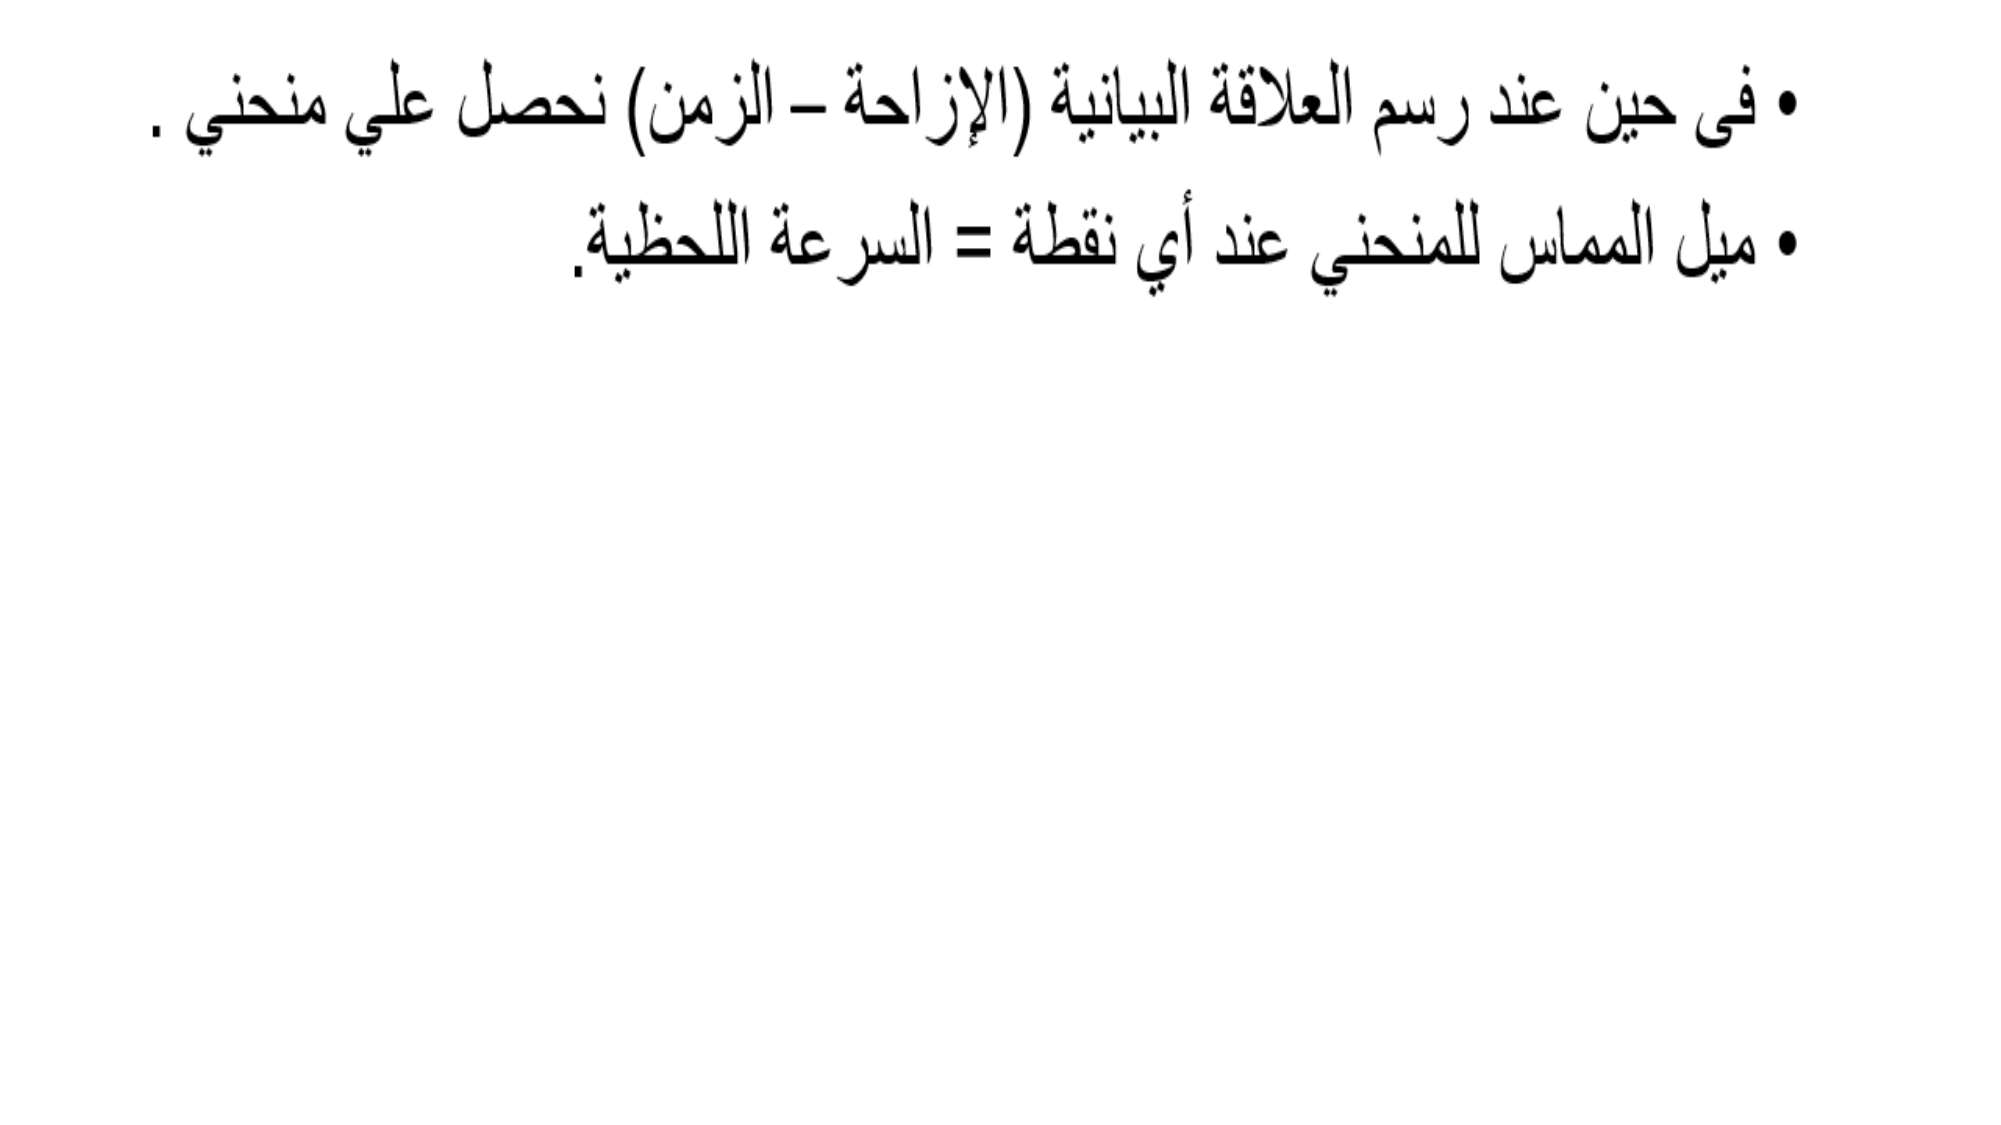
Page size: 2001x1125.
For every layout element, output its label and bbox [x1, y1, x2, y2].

list [149, 28, 1850, 328]
